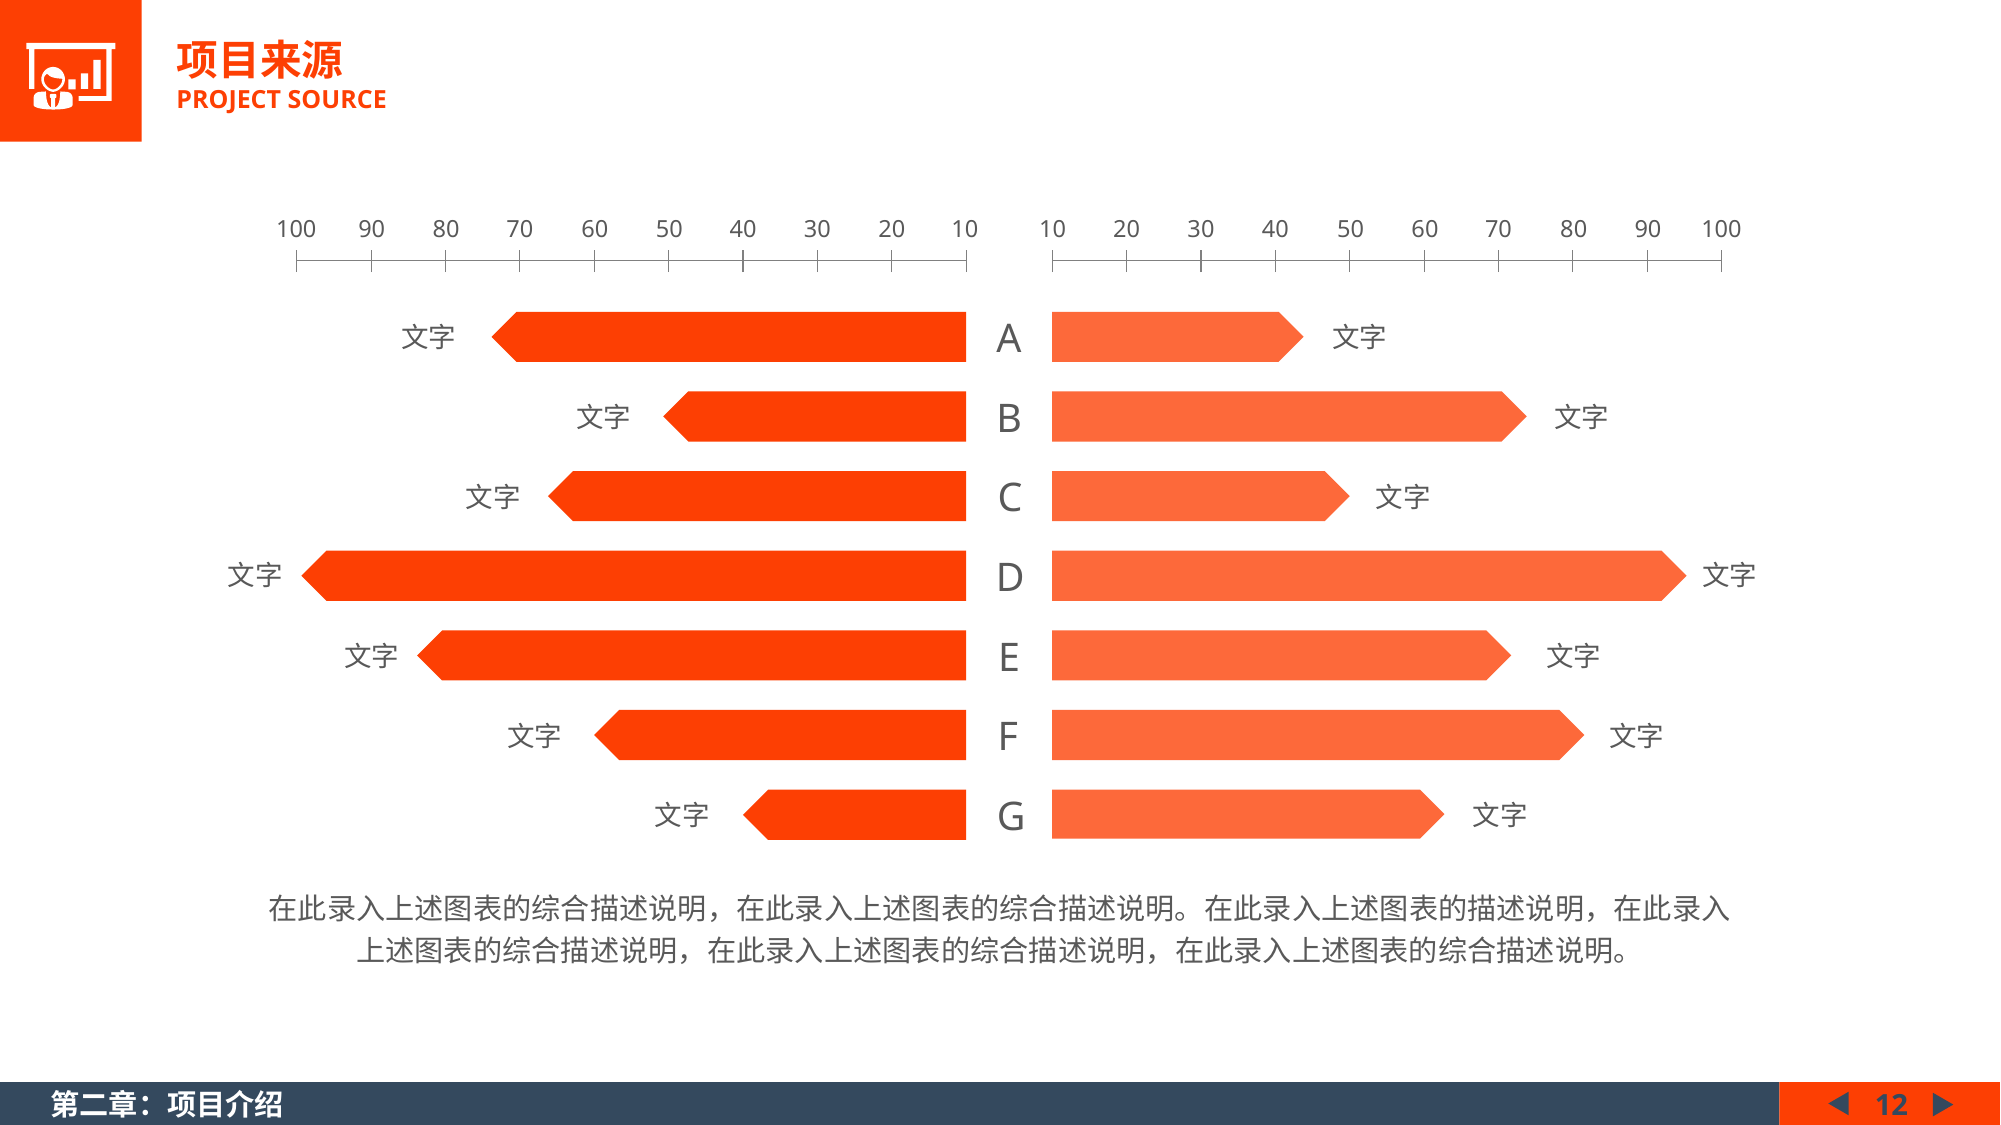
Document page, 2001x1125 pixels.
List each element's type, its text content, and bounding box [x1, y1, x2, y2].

text_box 12 [1779, 1078, 2000, 1125]
text_box 文字 [1594, 711, 1680, 760]
text_box D [981, 544, 1040, 607]
text_box 50 [1322, 206, 1379, 249]
text_box [1051, 549, 1687, 602]
text_box [1051, 390, 1529, 443]
text_box 70 [1470, 206, 1527, 249]
text_box 20 [863, 206, 921, 249]
text_box 文字 [1317, 312, 1403, 361]
text_box [33, 91, 73, 110]
text_box E [983, 624, 1036, 687]
text_box [299, 549, 968, 602]
text_box 30 [1172, 206, 1230, 249]
text_box [741, 788, 968, 841]
text_box [546, 469, 968, 523]
text_box 30 [789, 206, 846, 249]
text_box 在此录入上述图表的综合描述说明，在此录入上述图表的综合描述说明。在此录入上述图表的描述说明，在此录入上述图表的综合描述说明，在此录入上述图表的综合描述说明，在此录入上述图表的综合描述说明。 [245, 875, 1755, 975]
text_box 文字 [213, 550, 298, 599]
text_box 10 [936, 206, 994, 250]
text_box [415, 629, 968, 682]
text_box 文字 [1458, 790, 1543, 839]
text_box 文字 [450, 472, 536, 521]
text_box 文字 [1539, 392, 1625, 441]
text_box 项目来源 PROJECT SOURCE [161, 59, 859, 138]
text_box 文字 [386, 312, 472, 361]
text_box G [982, 783, 1041, 846]
text_box 50 [641, 206, 698, 249]
text_box 90 [1619, 206, 1677, 249]
text_box [1051, 788, 1446, 840]
text_box 80 [1545, 206, 1603, 249]
text_box 第二章：项目介绍 [0, 1078, 339, 1125]
text_box [1051, 708, 1586, 762]
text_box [296, 249, 967, 273]
text_box [661, 390, 968, 443]
text_box 文字 [329, 631, 415, 680]
text_box F [982, 704, 1034, 767]
text_box [1051, 469, 1352, 523]
text_box 70 [491, 206, 549, 249]
text_box 100 [261, 206, 332, 250]
text_box 文字 [639, 790, 725, 839]
text_box 文字 [1531, 631, 1617, 680]
text_box 100 [1686, 206, 1757, 250]
text_box [1051, 310, 1306, 363]
text_box 文字 [492, 711, 577, 760]
text_box B [981, 385, 1037, 448]
text_box [143, 0, 2000, 143]
text_box 文字 [561, 392, 647, 441]
text_box A [981, 305, 1037, 368]
text_box 40 [1247, 206, 1304, 249]
text_box 40 [714, 206, 772, 249]
text_box 60 [566, 206, 624, 249]
text_box 20 [1098, 206, 1155, 249]
text_box 60 [1396, 206, 1454, 249]
text_box 文字 [1360, 472, 1446, 521]
text_box [26, 42, 116, 101]
text_box [490, 310, 968, 363]
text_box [1052, 249, 1722, 273]
text_box C [982, 465, 1038, 528]
text_box [592, 708, 968, 762]
text_box [1051, 629, 1513, 682]
text_box 10 [1024, 206, 1081, 250]
text_box [339, 1081, 1778, 1125]
text_box [0, 0, 143, 143]
text_box 90 [343, 206, 401, 249]
text_box 文字 [1687, 550, 1772, 599]
text_box 80 [417, 206, 475, 249]
